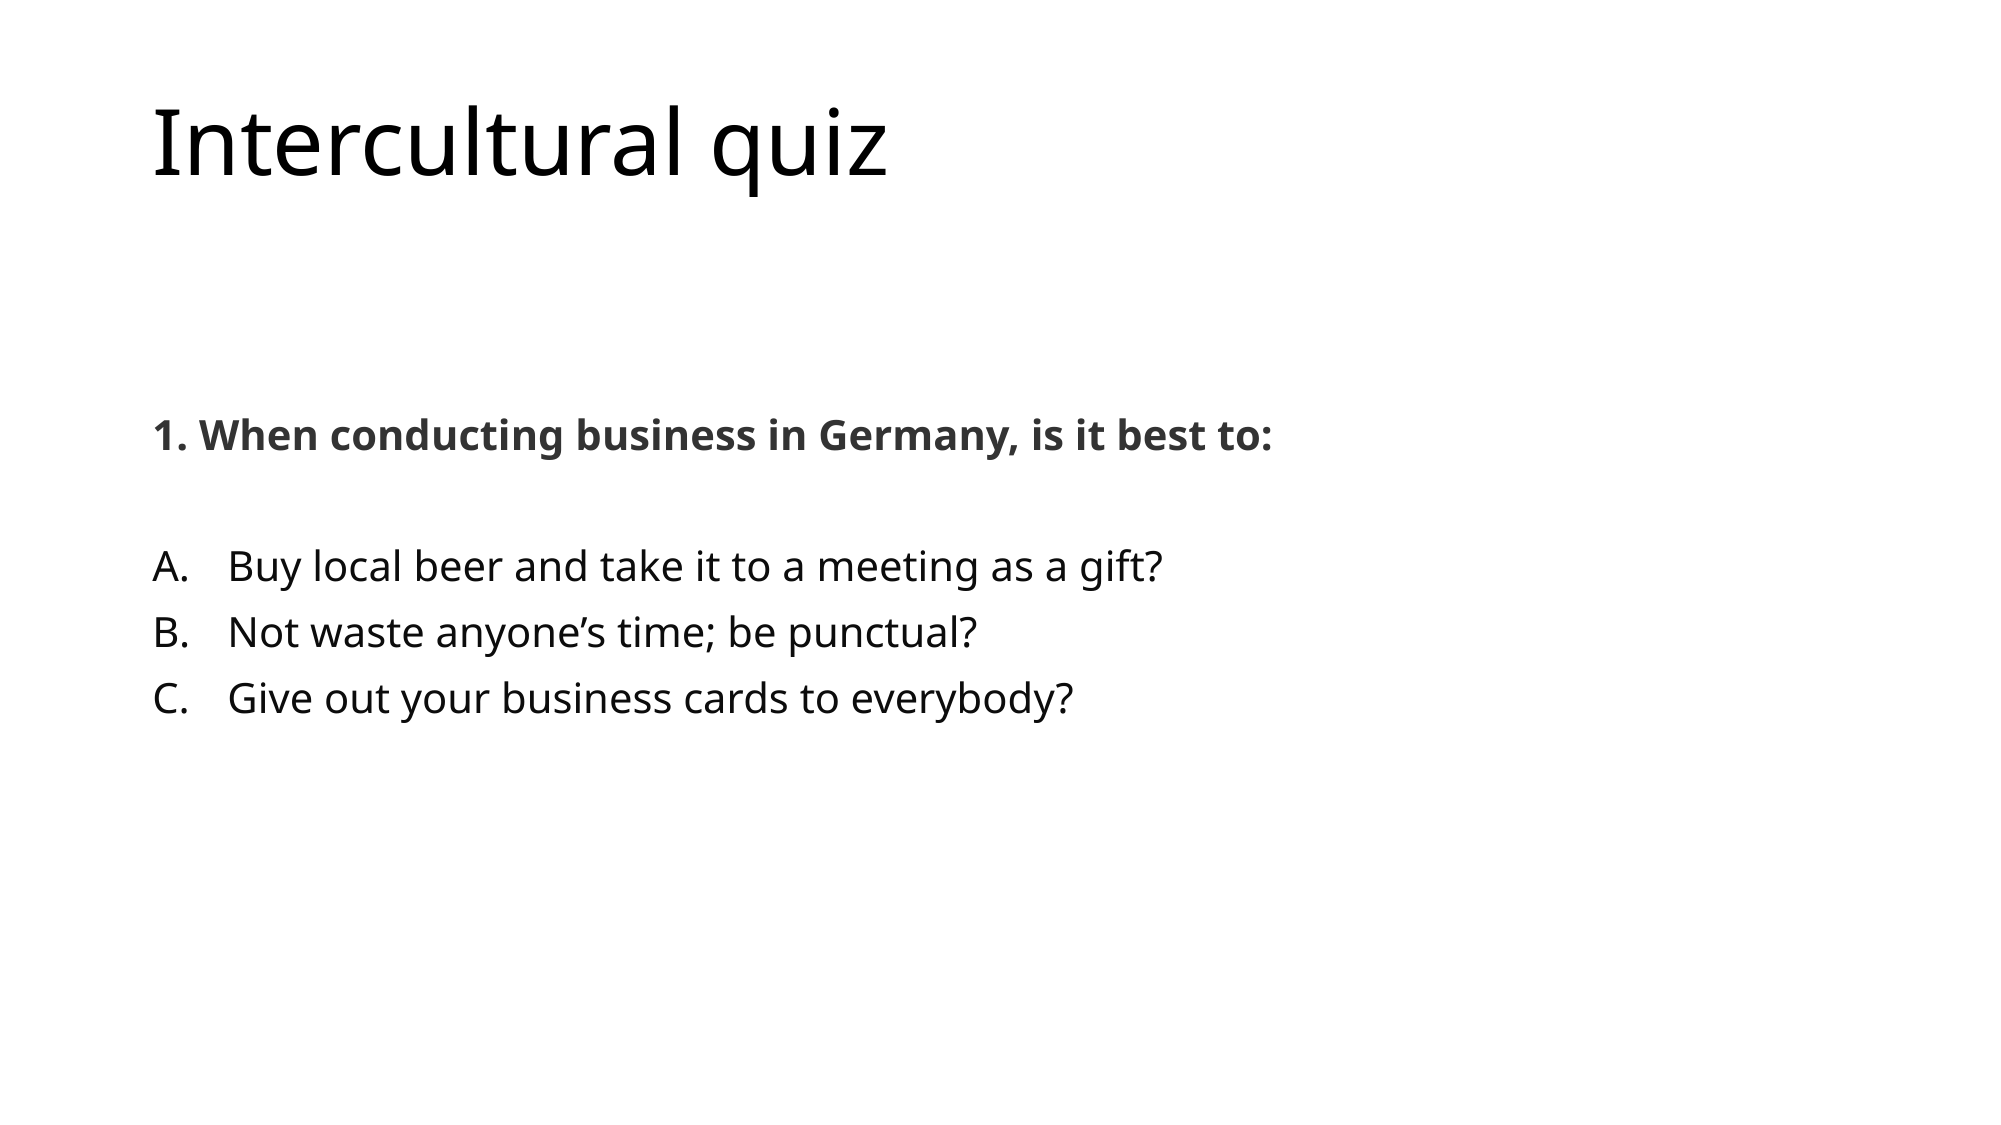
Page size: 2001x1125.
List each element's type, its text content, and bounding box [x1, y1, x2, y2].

list 1. When conducting business in Germany, is it best to: Buy local beer and take it to a meeting as a gift? Not waste anyone’s time; be punctual? Give out your business cards to everybody? [137, 406, 1863, 1013]
title Intercultural quiz [137, 41, 1863, 251]
